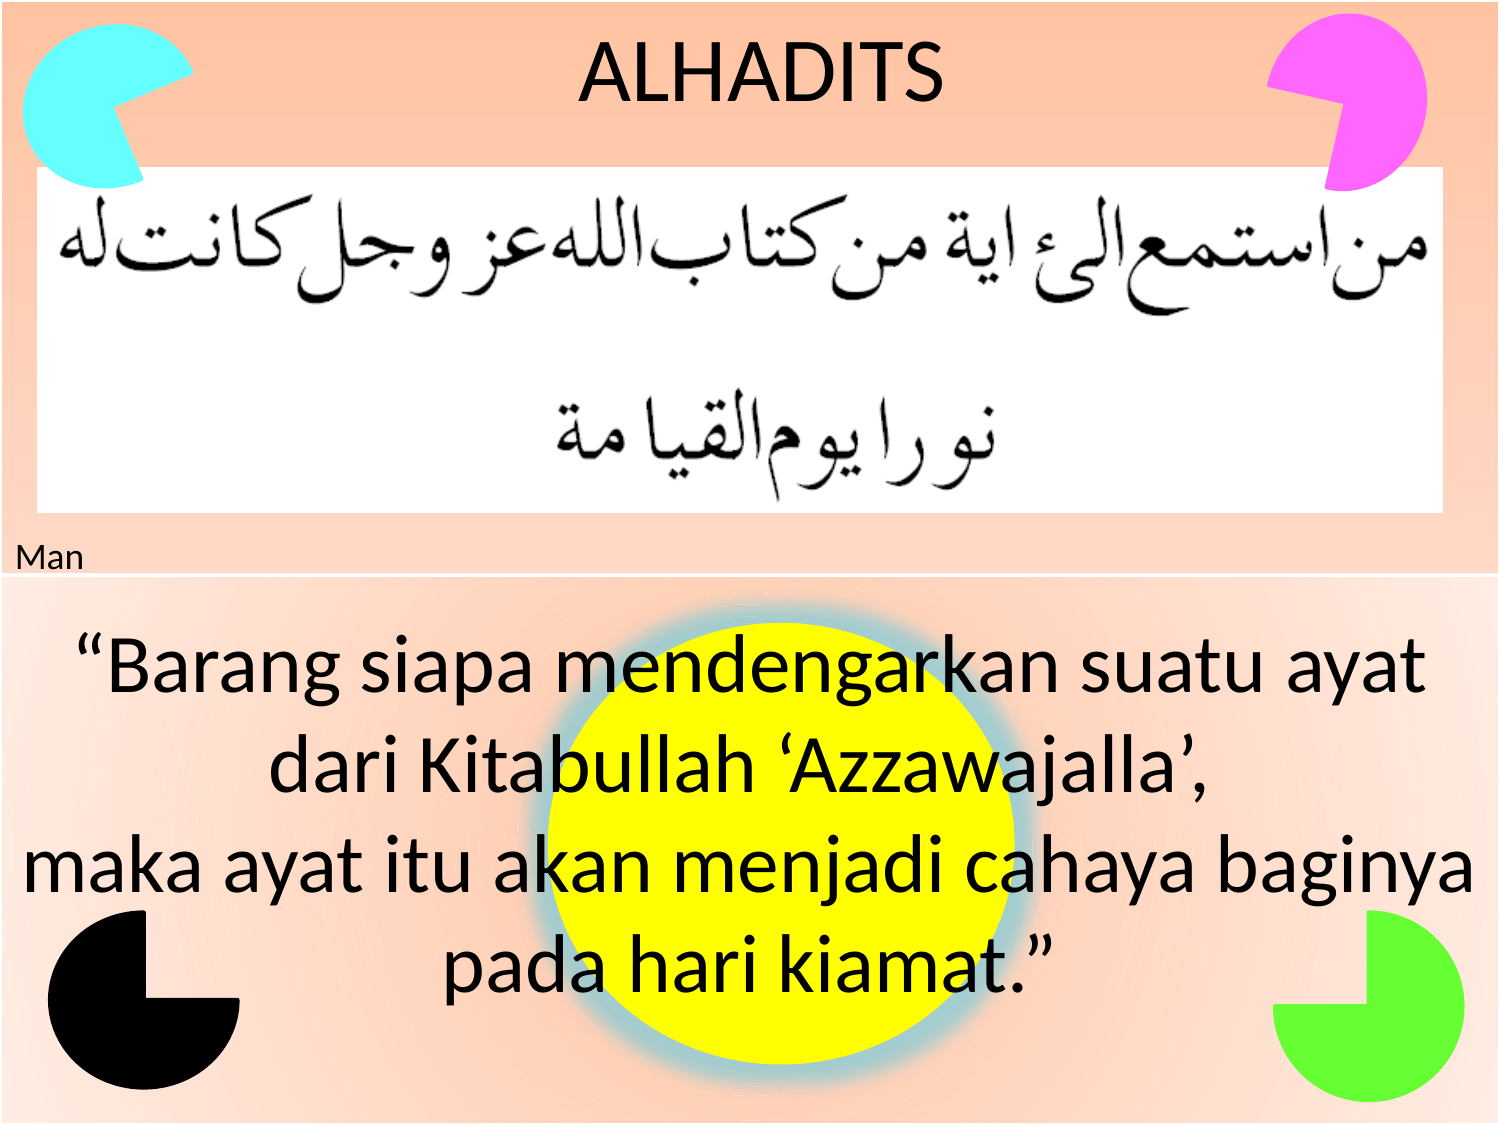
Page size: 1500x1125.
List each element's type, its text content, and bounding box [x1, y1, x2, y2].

text_box [49, 1017, 238, 1090]
text_box [1267, 13, 1428, 165]
text_box Jawaban klik disini [704, 594, 860, 602]
picture [37, 166, 1443, 513]
text_box [0, 0, 1500, 524]
text_box [22, 24, 193, 165]
text_box ALHADITS [537, 0, 988, 130]
text_box [1272, 910, 1465, 1103]
text_box [0, 585, 1500, 1125]
text_box Man [0, 524, 1500, 585]
text_box Jawaban klik disini [582, 1017, 982, 1094]
text_box “Barang siapa mendengarkan suatu ayat dari Kitabullah ‘Azzawajalla’, maka ayat itu akan menjadi cahaya baginya pada hari kiamat.” [6, 602, 1494, 1017]
text_box [636, 1017, 926, 1065]
